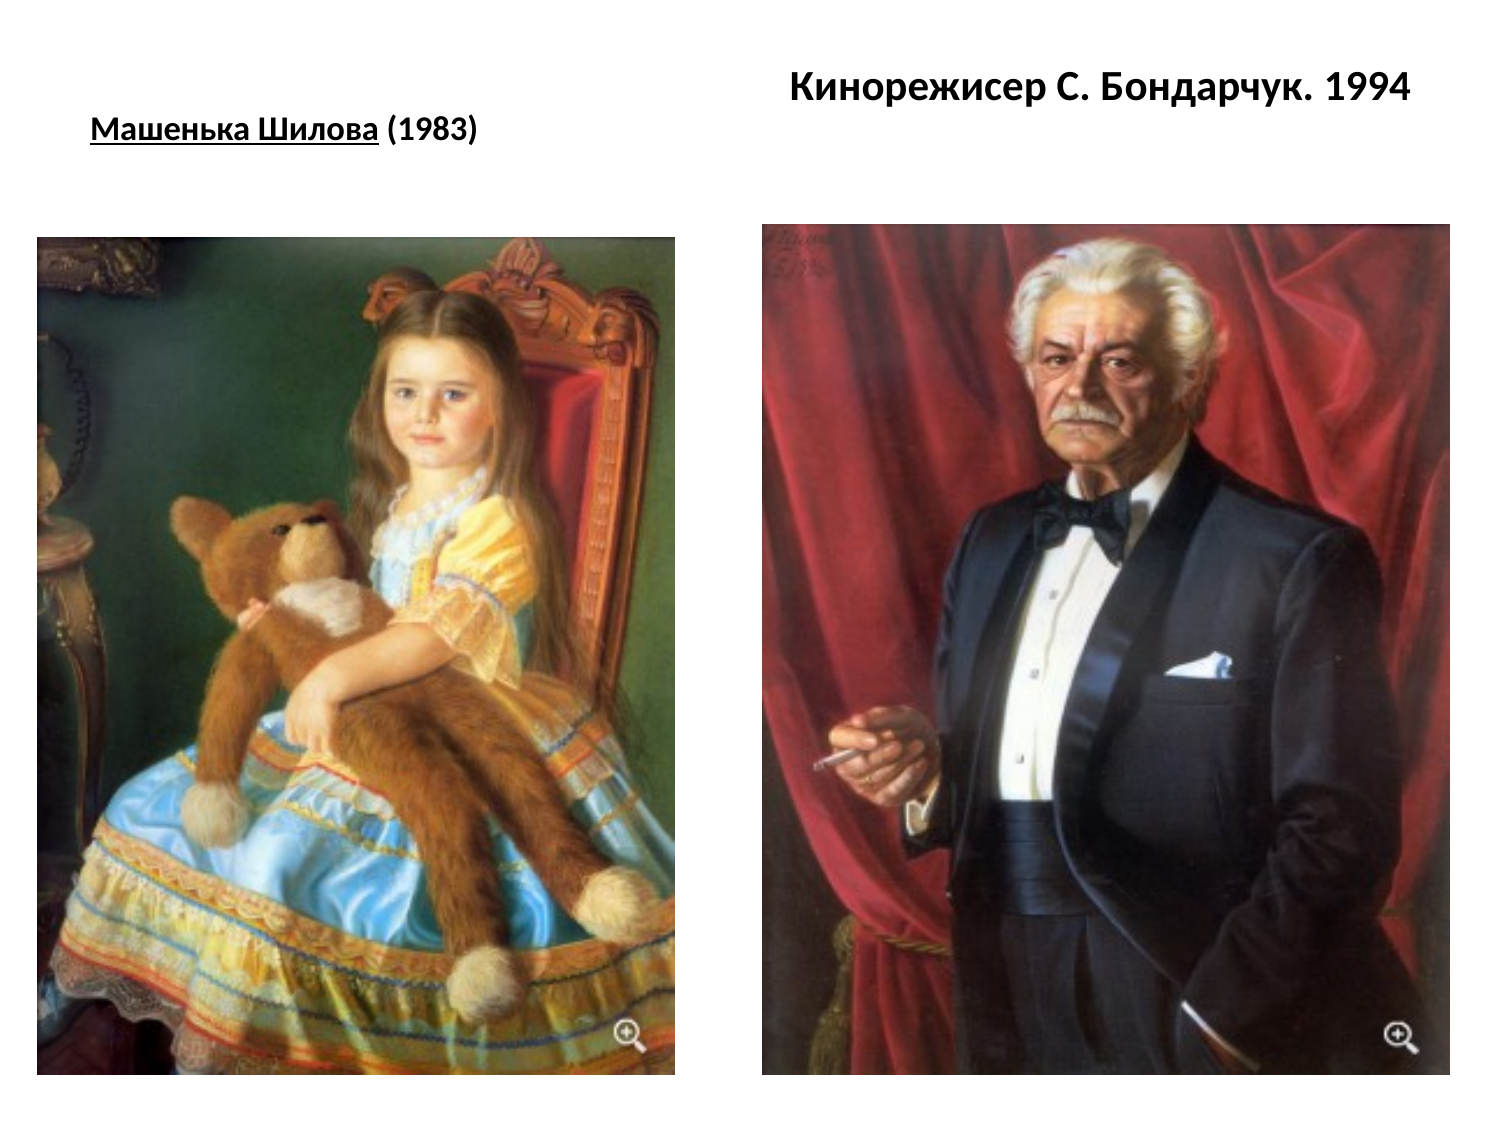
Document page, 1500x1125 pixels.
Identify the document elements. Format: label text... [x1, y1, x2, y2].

list Кинорежисер С. Бондарчук. 1994 [774, 50, 1438, 155]
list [37, 237, 676, 1076]
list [762, 224, 1451, 1076]
list Машенька Шилова (1983) [75, 50, 738, 155]
